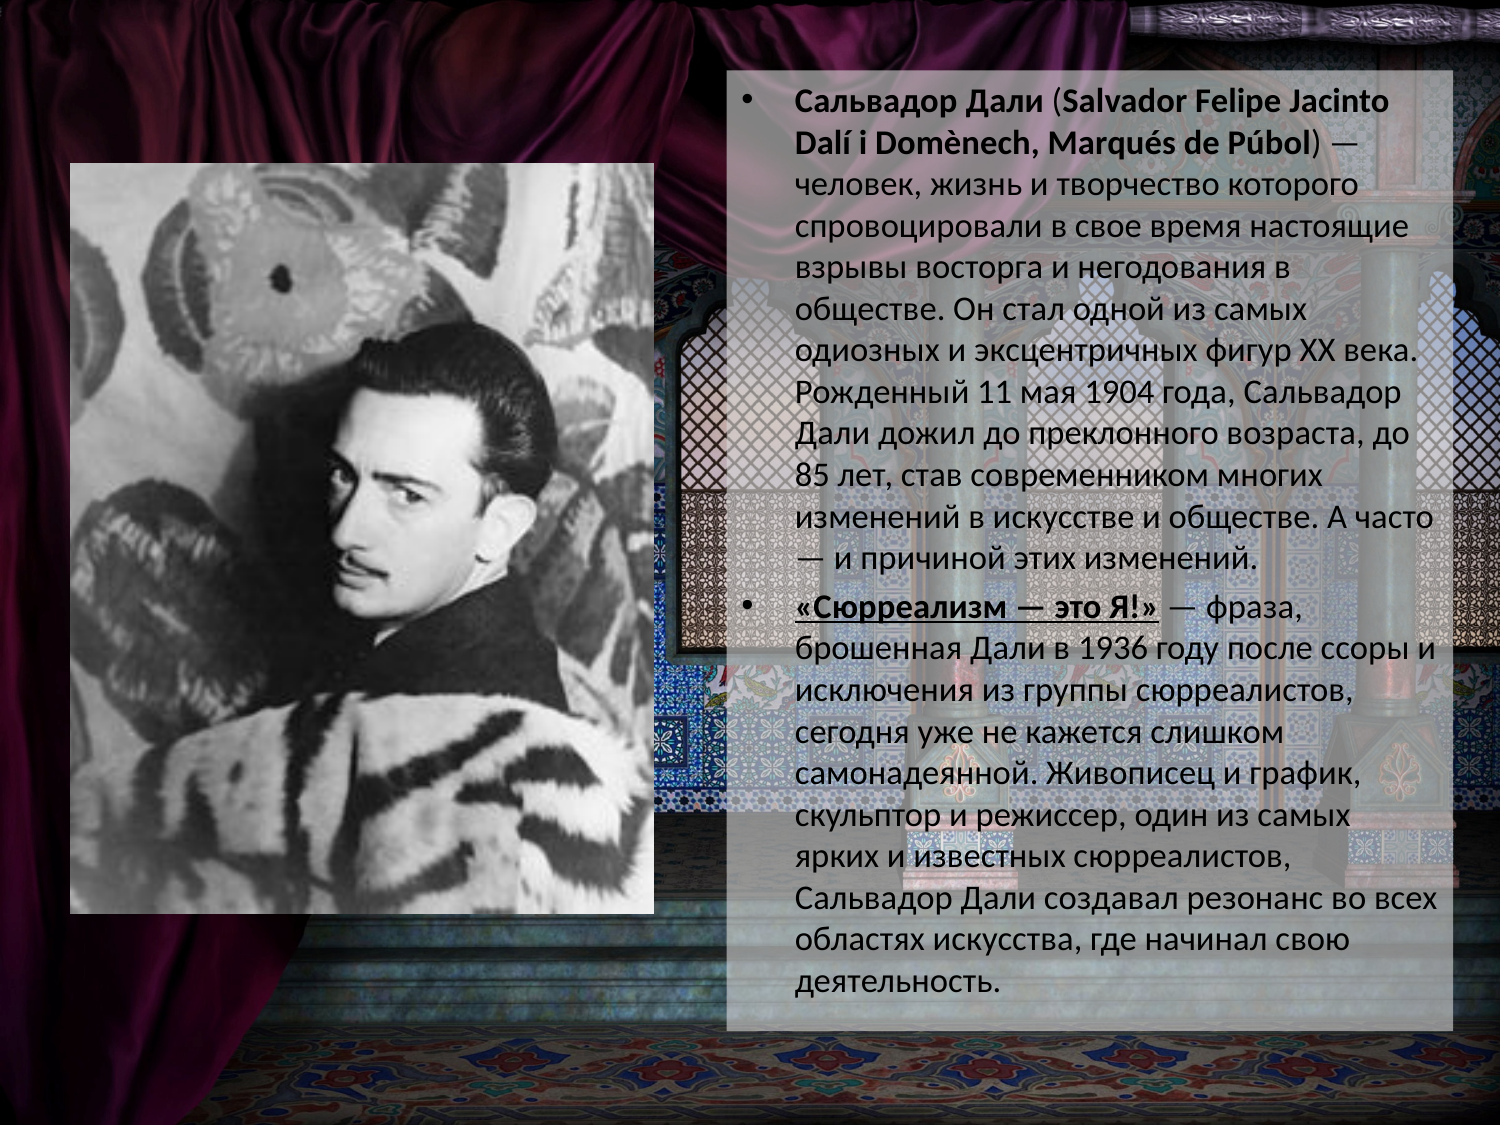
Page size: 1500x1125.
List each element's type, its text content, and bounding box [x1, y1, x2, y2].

list Сальвадор Дали (Salvador Felipe Jacinto Dalí i Domènech, Marqués de Púbol) — человек, жизнь и творчество которого спровоцировали в свое время настоящие взрывы восторга и негодования в обществе. Он стал одной из самых одиозных и эксцентричных фигур XX века. Рожденный 11 мая 1904 года, Сальвадор Дали дожил до преклонного возраста, до 85 лет, став современником многих изменений в искусстве и обществе. А часто — и причиной этих изменений. «Сюрреализм — это Я!» — фраза, брошенная Дали в 1936 году после ссоры и исключения из группы сюрреалистов, сегодня уже не кажется слишком самонадеянной. Живописец и график, скульптор и режиссер, один из самых ярких и известных сюрреалистов, Сальвадор Дали создавал резонанс во всех областях искусства, где начинал свою деятельность. [726, 70, 1454, 1032]
picture [0, 0, 1500, 1125]
